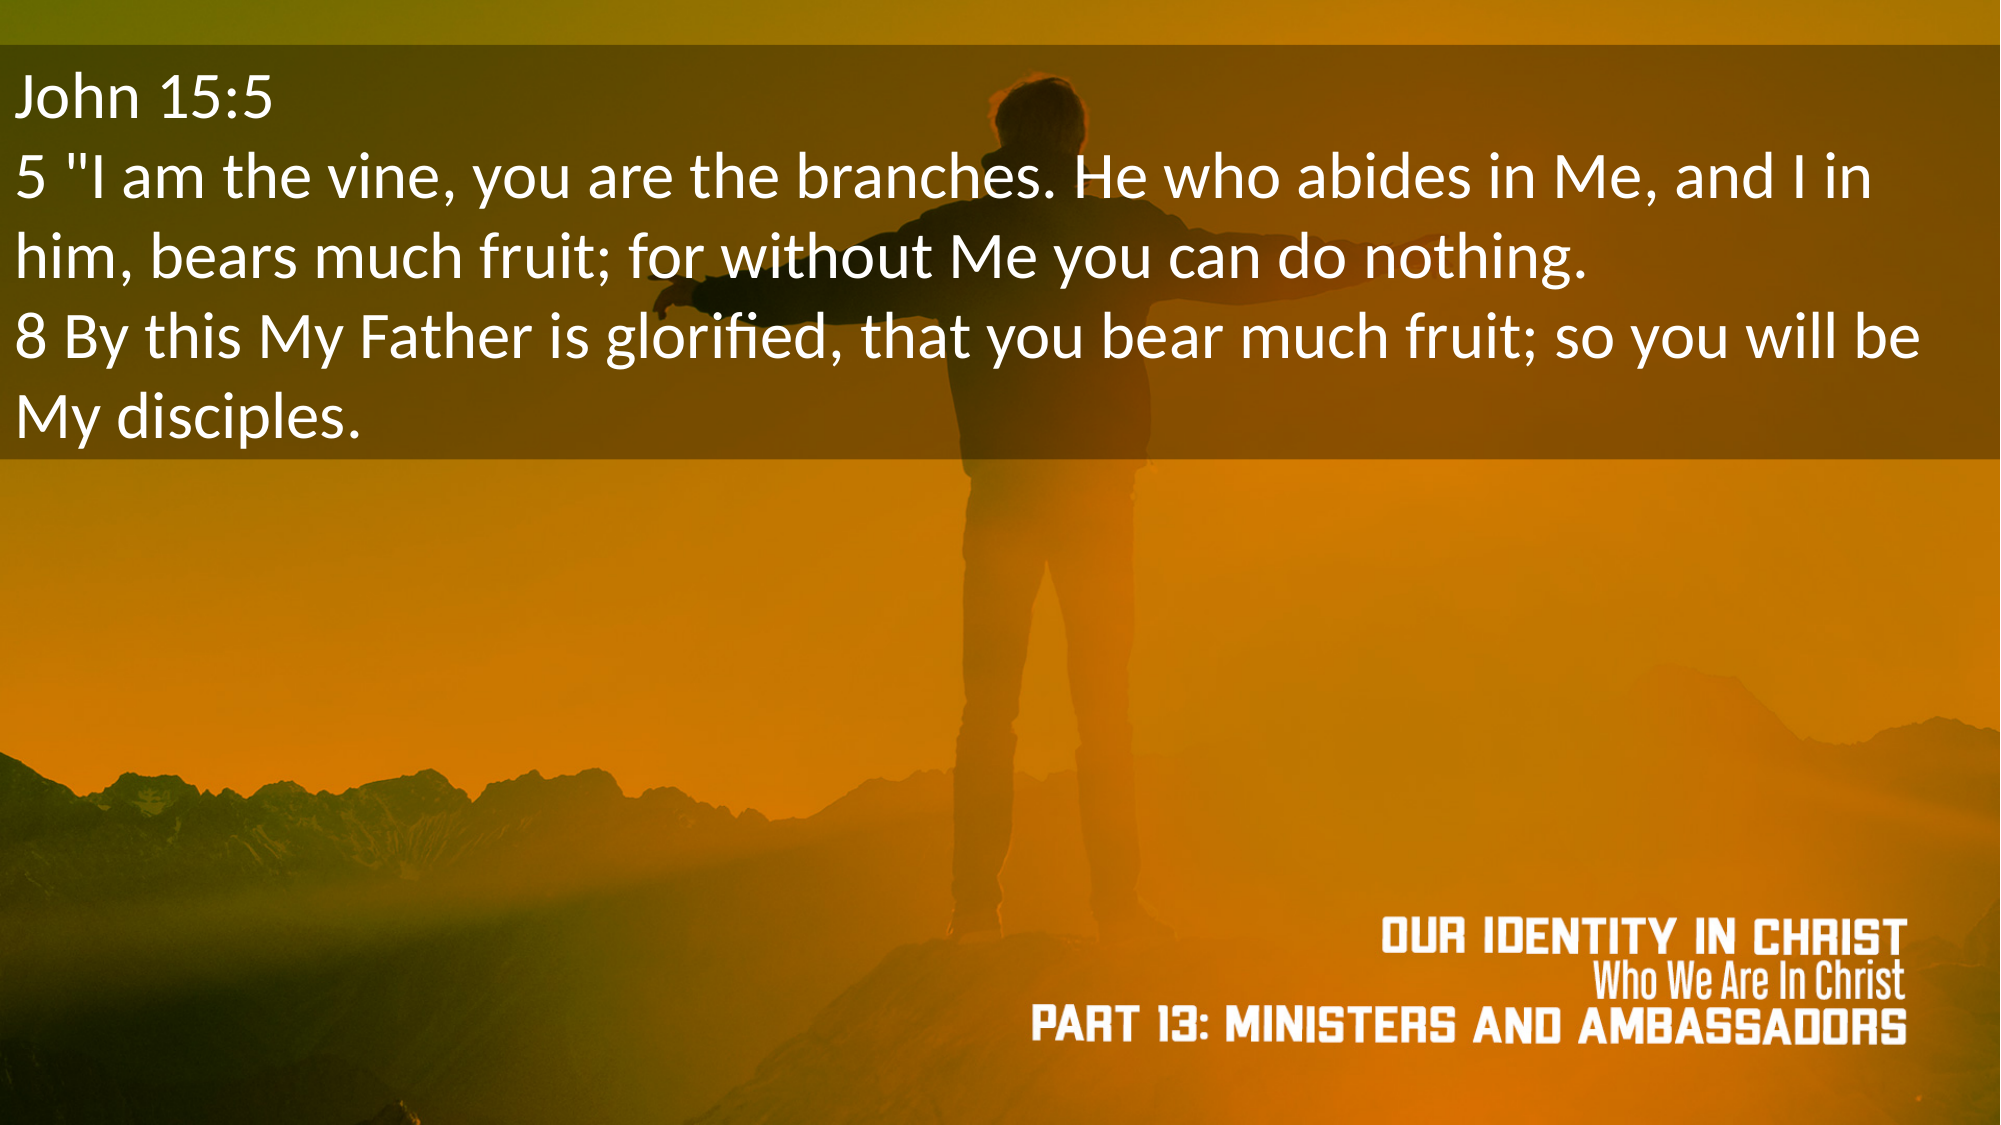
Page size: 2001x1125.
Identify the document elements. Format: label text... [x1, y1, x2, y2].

text_box John 15:5 5 "I am the vine, you are the branches. He who abides in Me, and I in him, bears much fruit; for without Me you can do nothing. 8 By this My Father is glorified, that you bear much fruit; so you will be My disciples. [0, 44, 2000, 460]
picture [0, 460, 2000, 1125]
picture [0, 0, 2000, 44]
